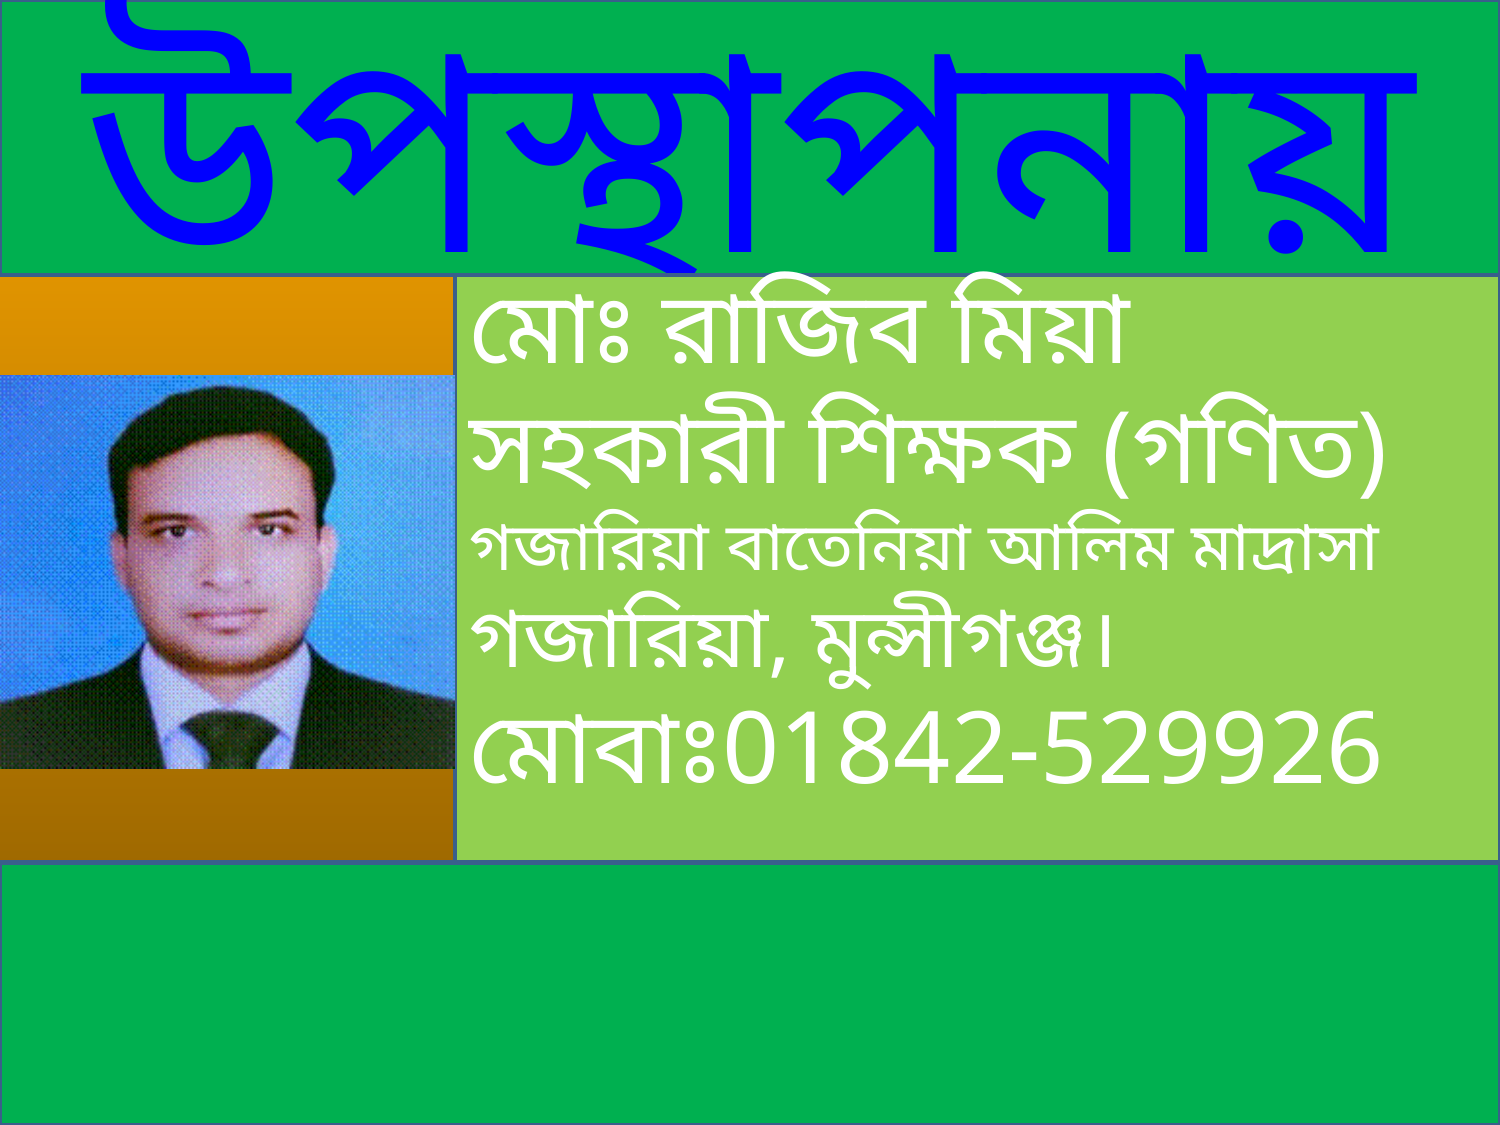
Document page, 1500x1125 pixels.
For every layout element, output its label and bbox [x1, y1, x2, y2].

picture [0, 375, 455, 769]
text_box [0, 0, 1500, 1125]
